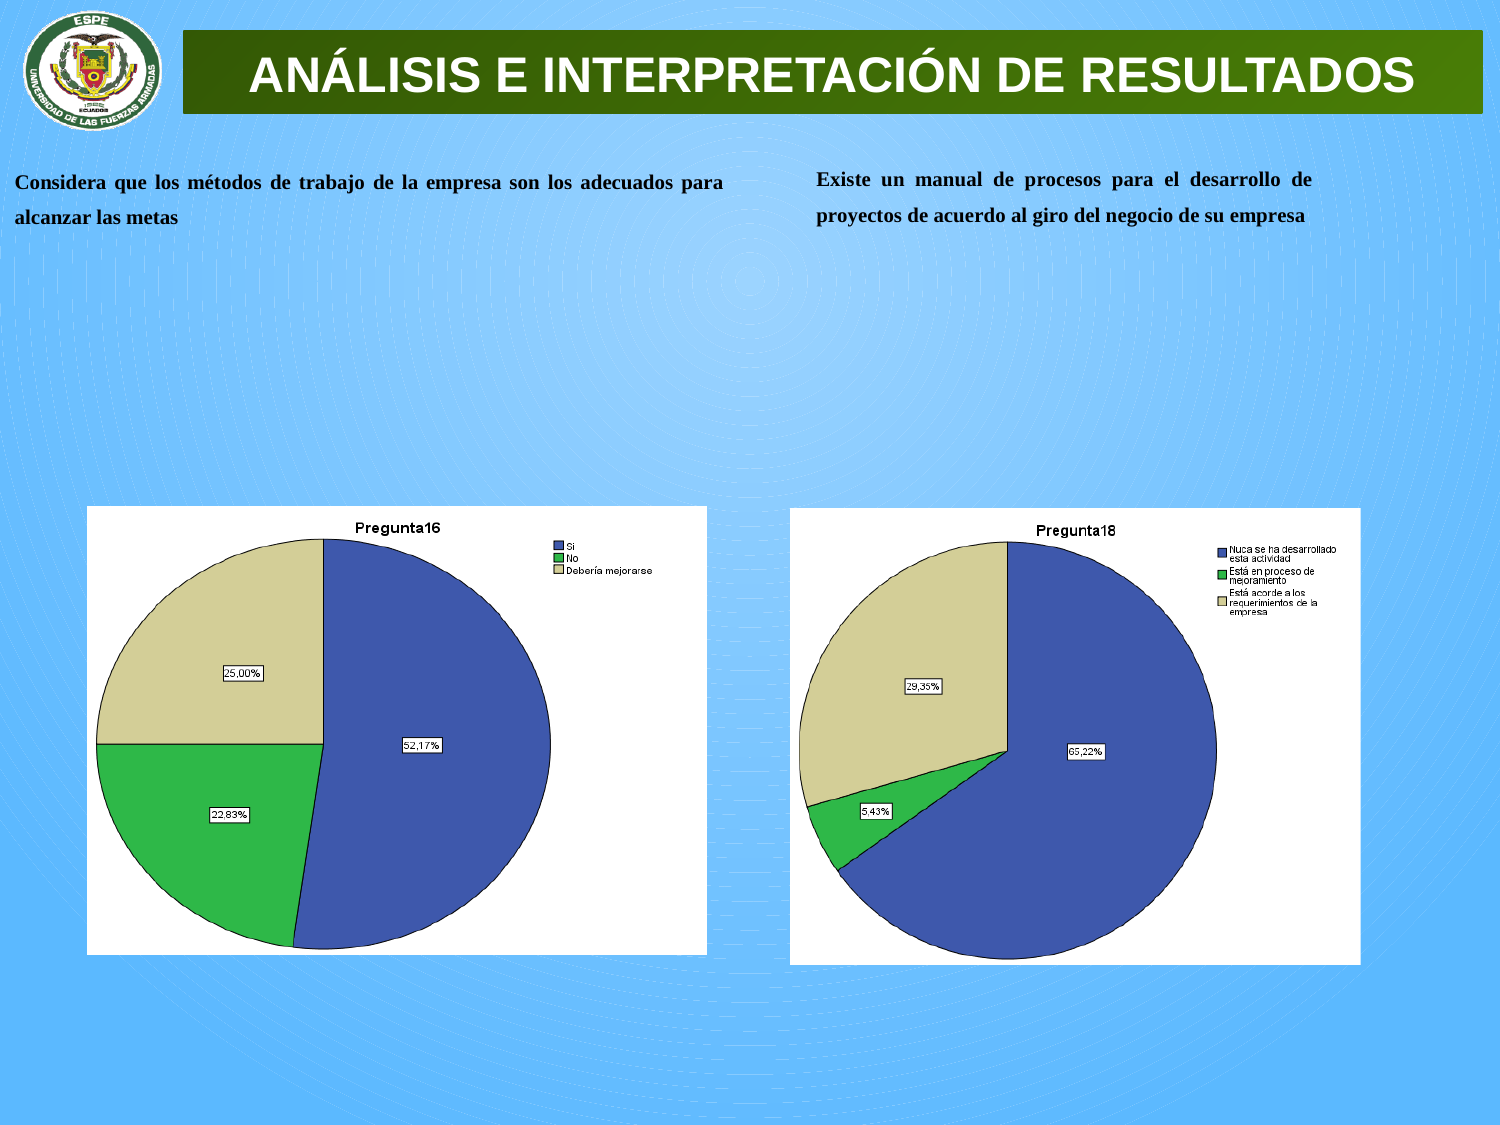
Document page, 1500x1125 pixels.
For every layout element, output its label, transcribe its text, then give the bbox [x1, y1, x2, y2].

picture [17, 6, 169, 133]
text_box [14, 148, 724, 1077]
text_box ANÁLISIS E INTERPRETACIÓN DE RESULTADOS [182, 30, 1484, 115]
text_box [789, 145, 1361, 1056]
